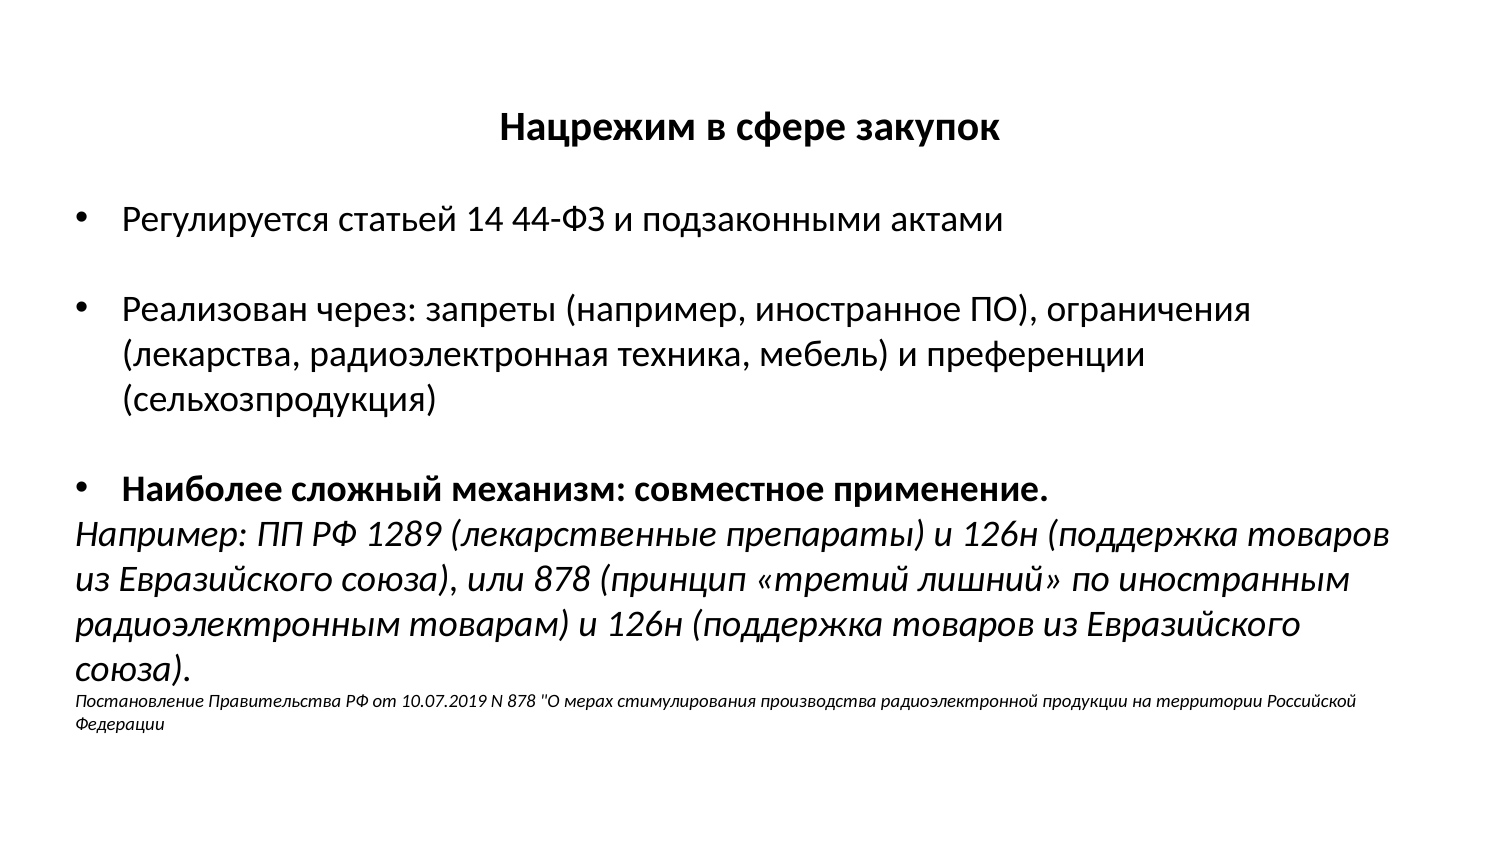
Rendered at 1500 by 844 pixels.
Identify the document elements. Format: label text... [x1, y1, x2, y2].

list Регулируется статьей 14 44-ФЗ и подзаконными актами Реализован через: запреты (например, иностранное ПО), ограничения (лекарства, радиоэлектронная техника, мебель) и преференции (сельхозпродукция) Наиболее сложный механизм: совместное применение. Например: ПП РФ 1289 (лекарственные препараты) и 126н (поддержка товаров из Евразийского союза), или 878 (принцип «третий лишний» по иностранным радиоэлектронным товарам) и 126н (поддержка товаров из Евразийского союза). Постановление Правительства РФ от 10.07.2019 N 878 "О мерах стимулирования производства радиоэлектронной продукции на территории Российской Федерации [75, 194, 1425, 751]
title Нацрежим в сфере закупок [349, 98, 1151, 194]
